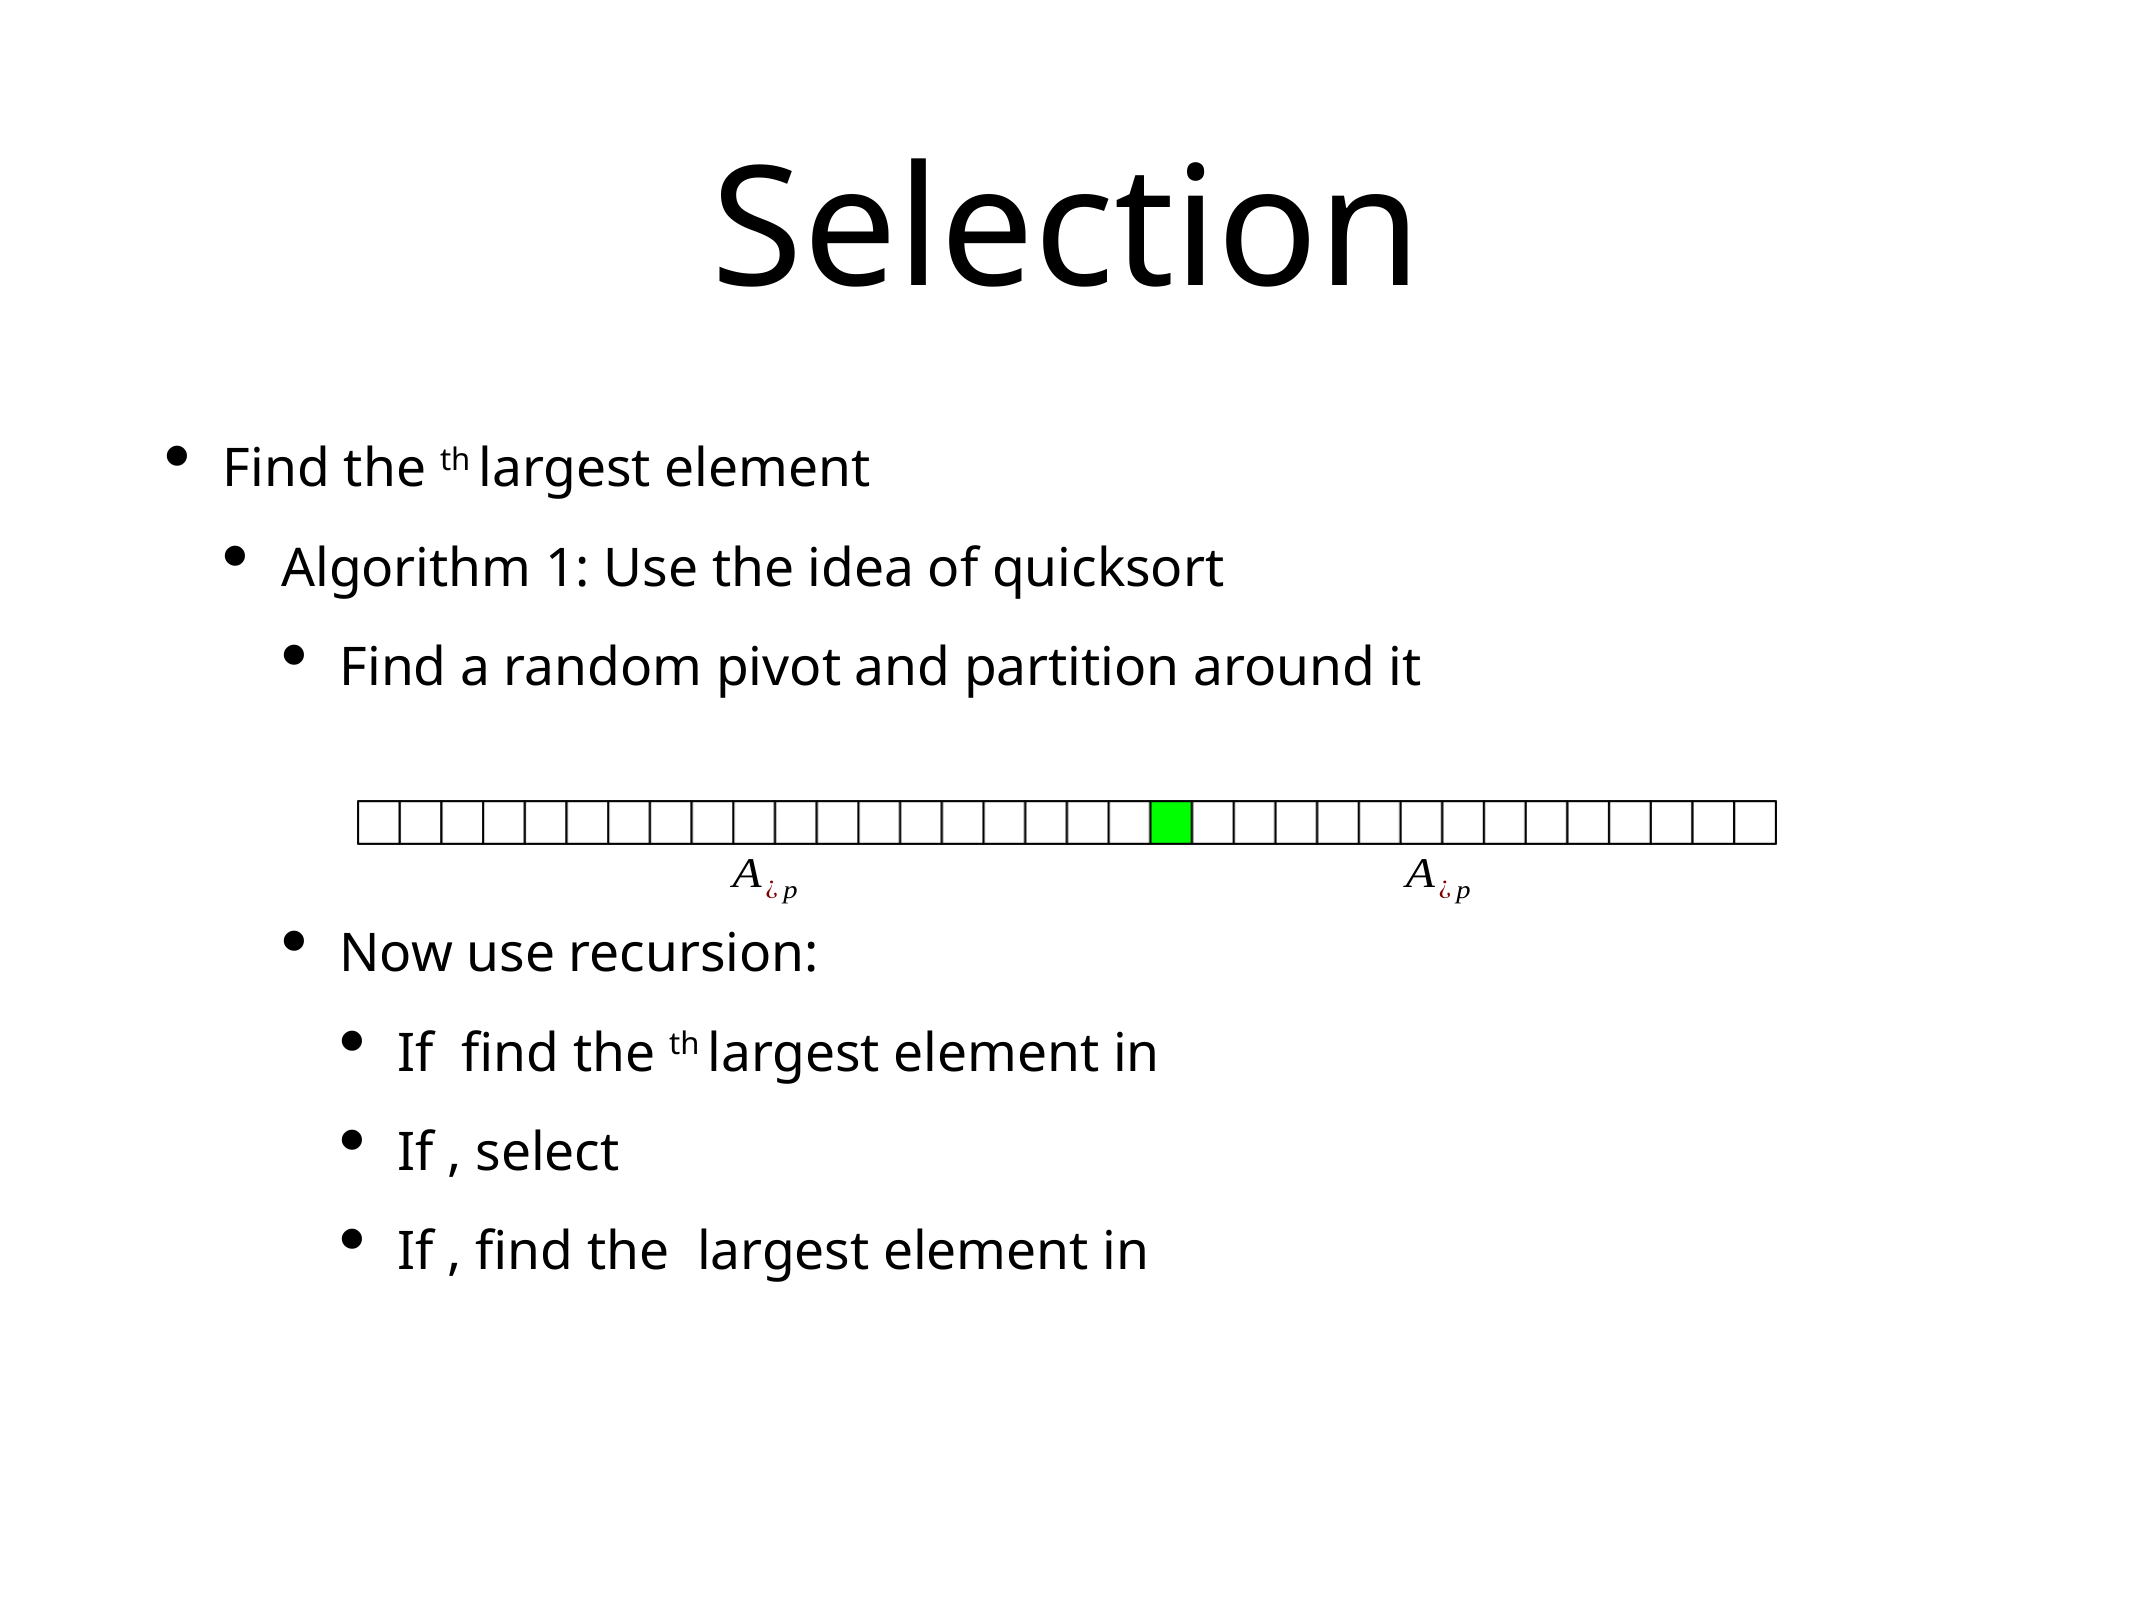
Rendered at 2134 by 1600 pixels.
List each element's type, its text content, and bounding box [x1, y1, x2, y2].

text_box [1399, 850, 1473, 904]
list Find the th largest element Algorithm 1: Use the idea of quicksort Find a random pivot and partition around it Now use recursion: If find the th largest element in If , select If , find the largest element in [155, 424, 1978, 1457]
title Selection [155, 41, 1978, 397]
text_box [726, 850, 800, 904]
picture [356, 799, 1778, 846]
